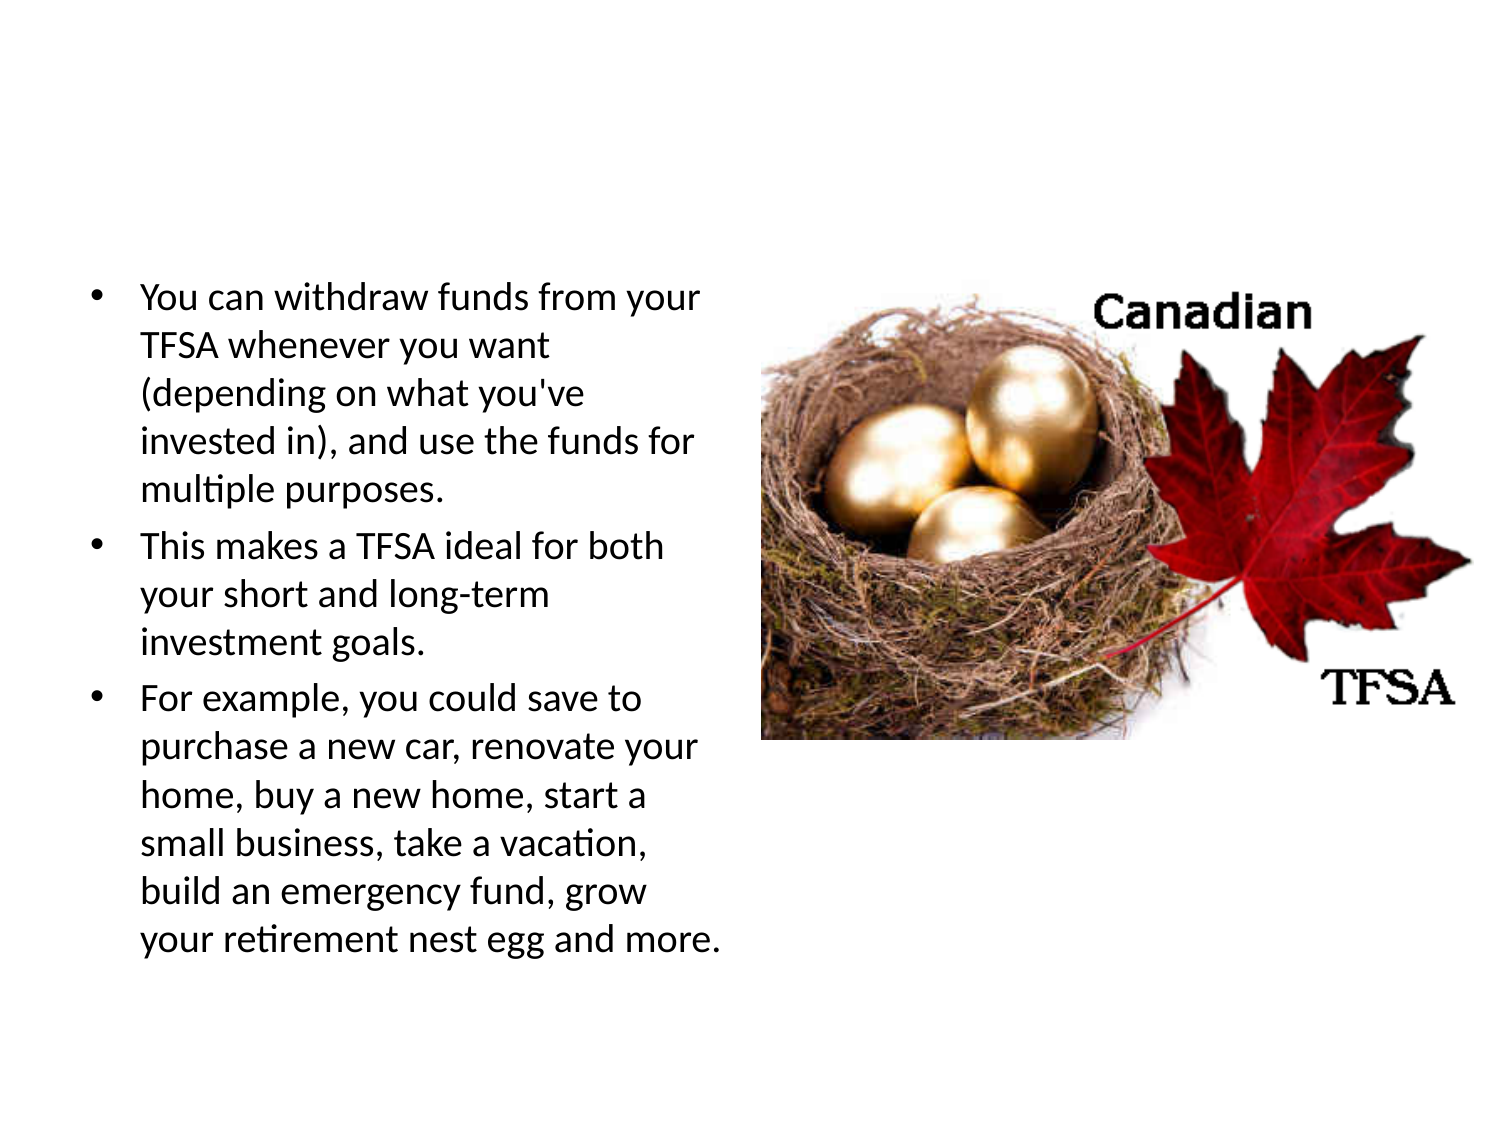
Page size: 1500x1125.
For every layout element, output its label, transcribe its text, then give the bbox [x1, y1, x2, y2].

picture [761, 266, 1475, 740]
list You can withdraw funds from your TFSA whenever you want (depending on what you've invested in), and use the funds for multiple purposes. This makes a TFSA ideal for both your short and long-term investment goals. For example, you could save to purchase a new car, renovate your home, buy a new home, start a small business, take a vacation, build an emergency fund, grow your retirement nest egg and more. [75, 262, 738, 1005]
